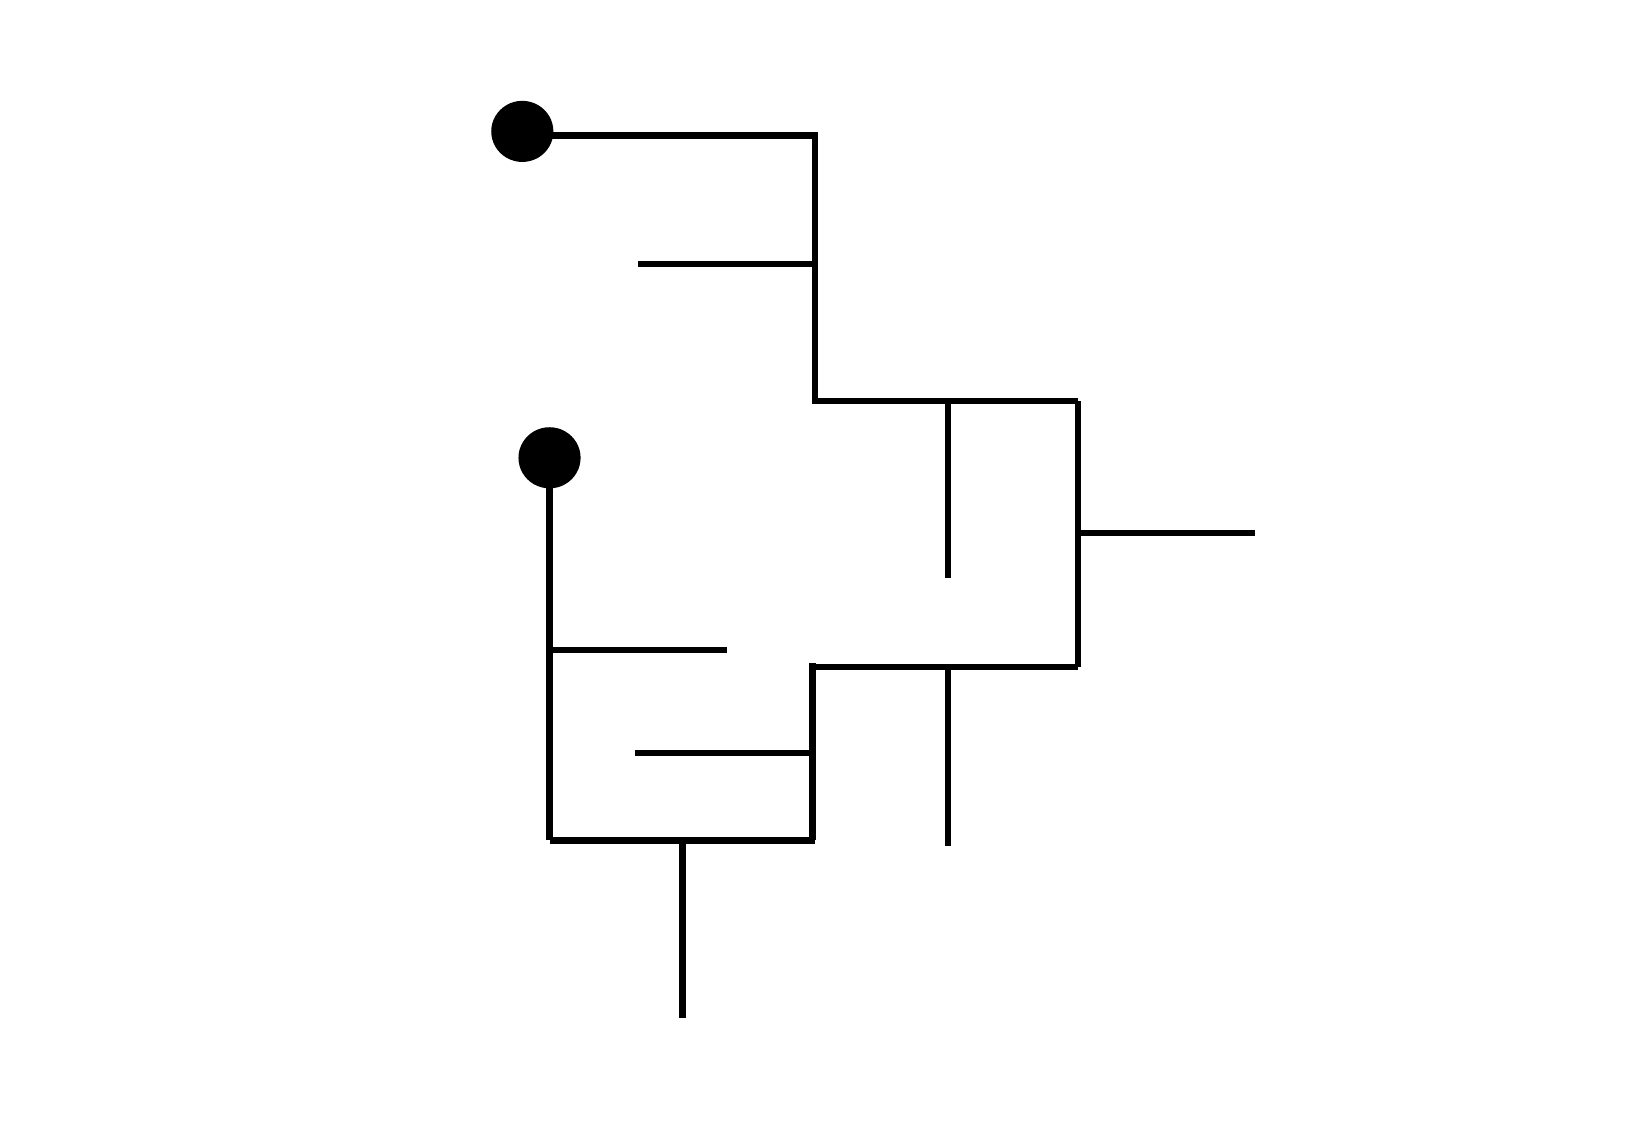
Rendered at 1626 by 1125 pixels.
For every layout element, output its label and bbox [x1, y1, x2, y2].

text_box [492, 101, 1256, 1018]
